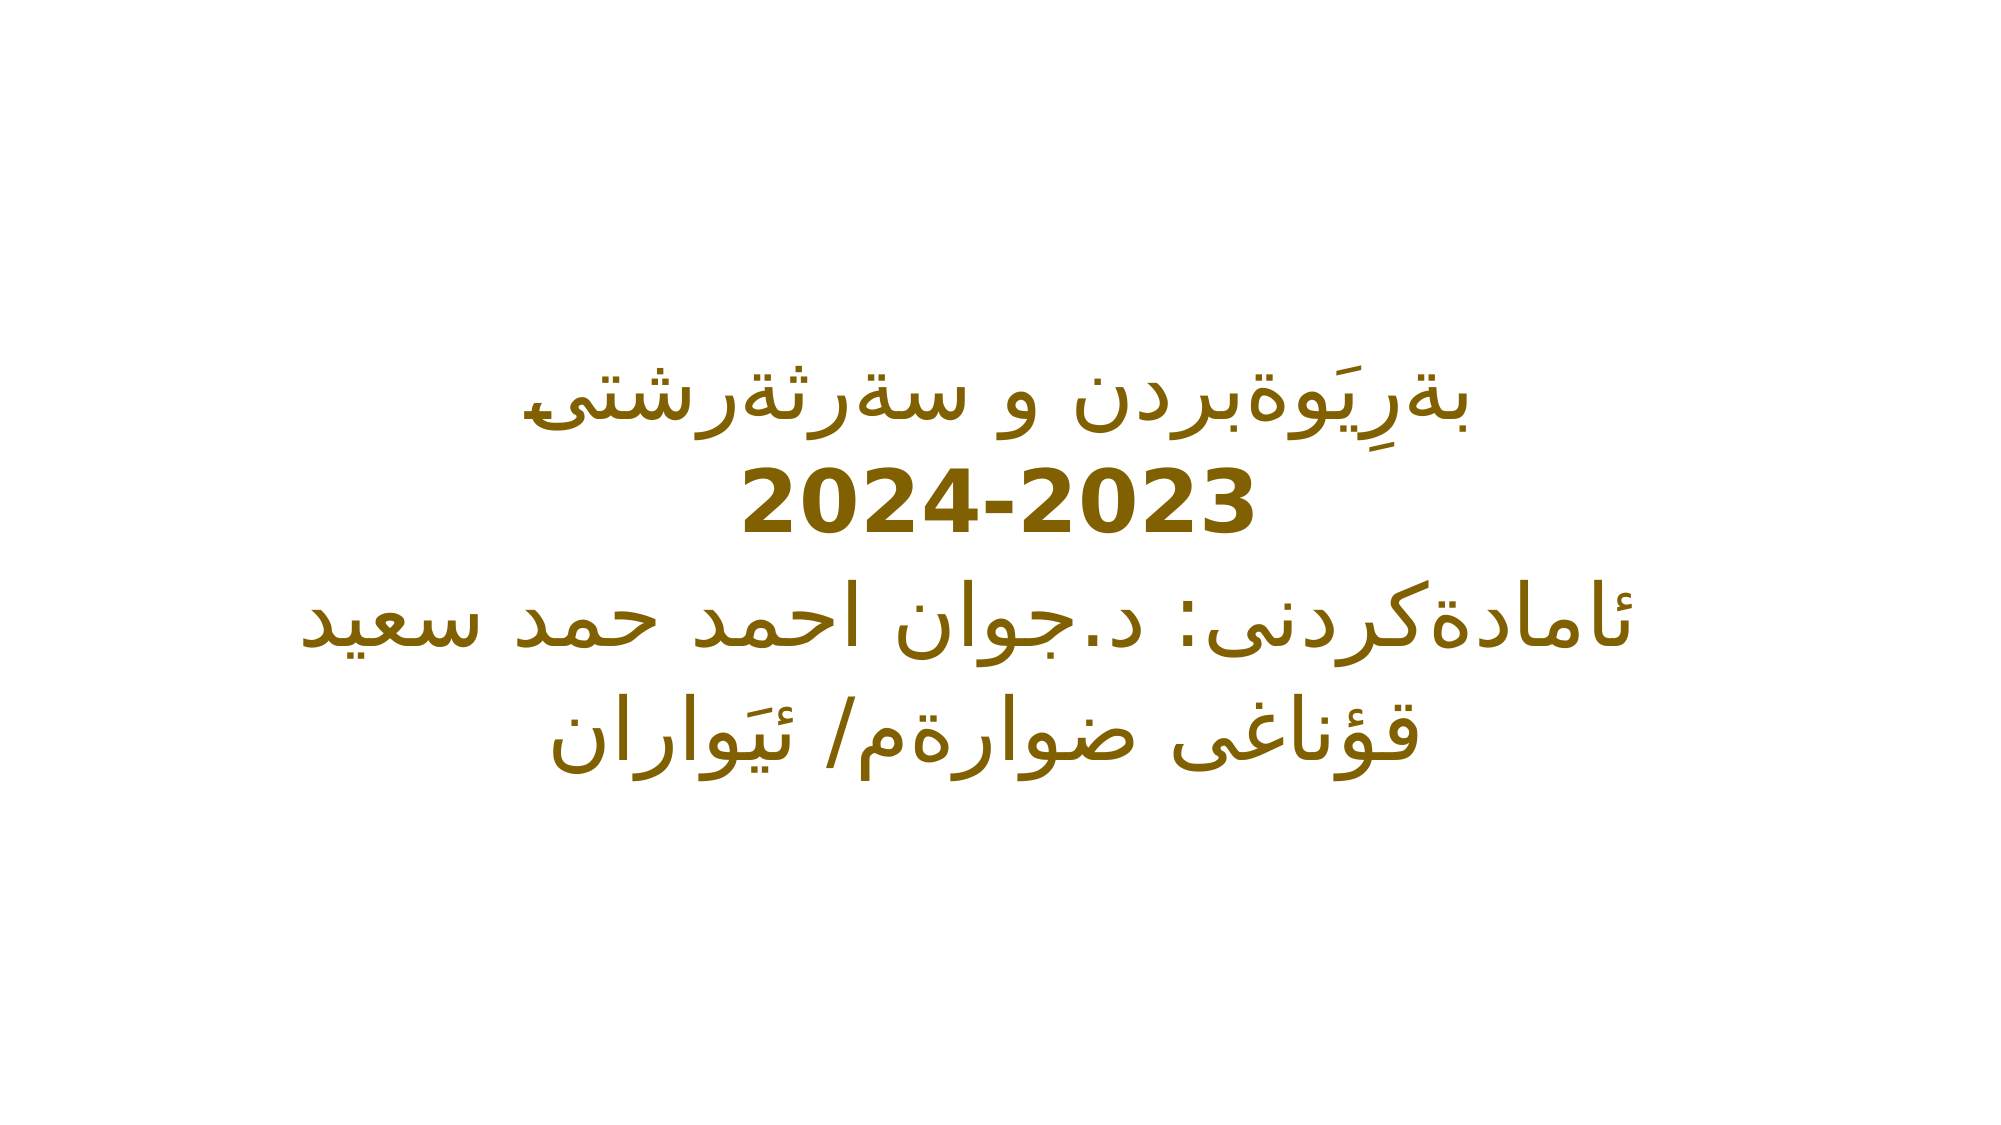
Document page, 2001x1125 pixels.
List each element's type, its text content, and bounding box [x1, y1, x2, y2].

subtitle بةرِيَوةبردن و سةرثةرشتى 2024-2023 ئامادةكردنى: د.جوان احمد حمد سعيد قؤناغى ضوارةم/ ئيَواران [249, 336, 1750, 863]
